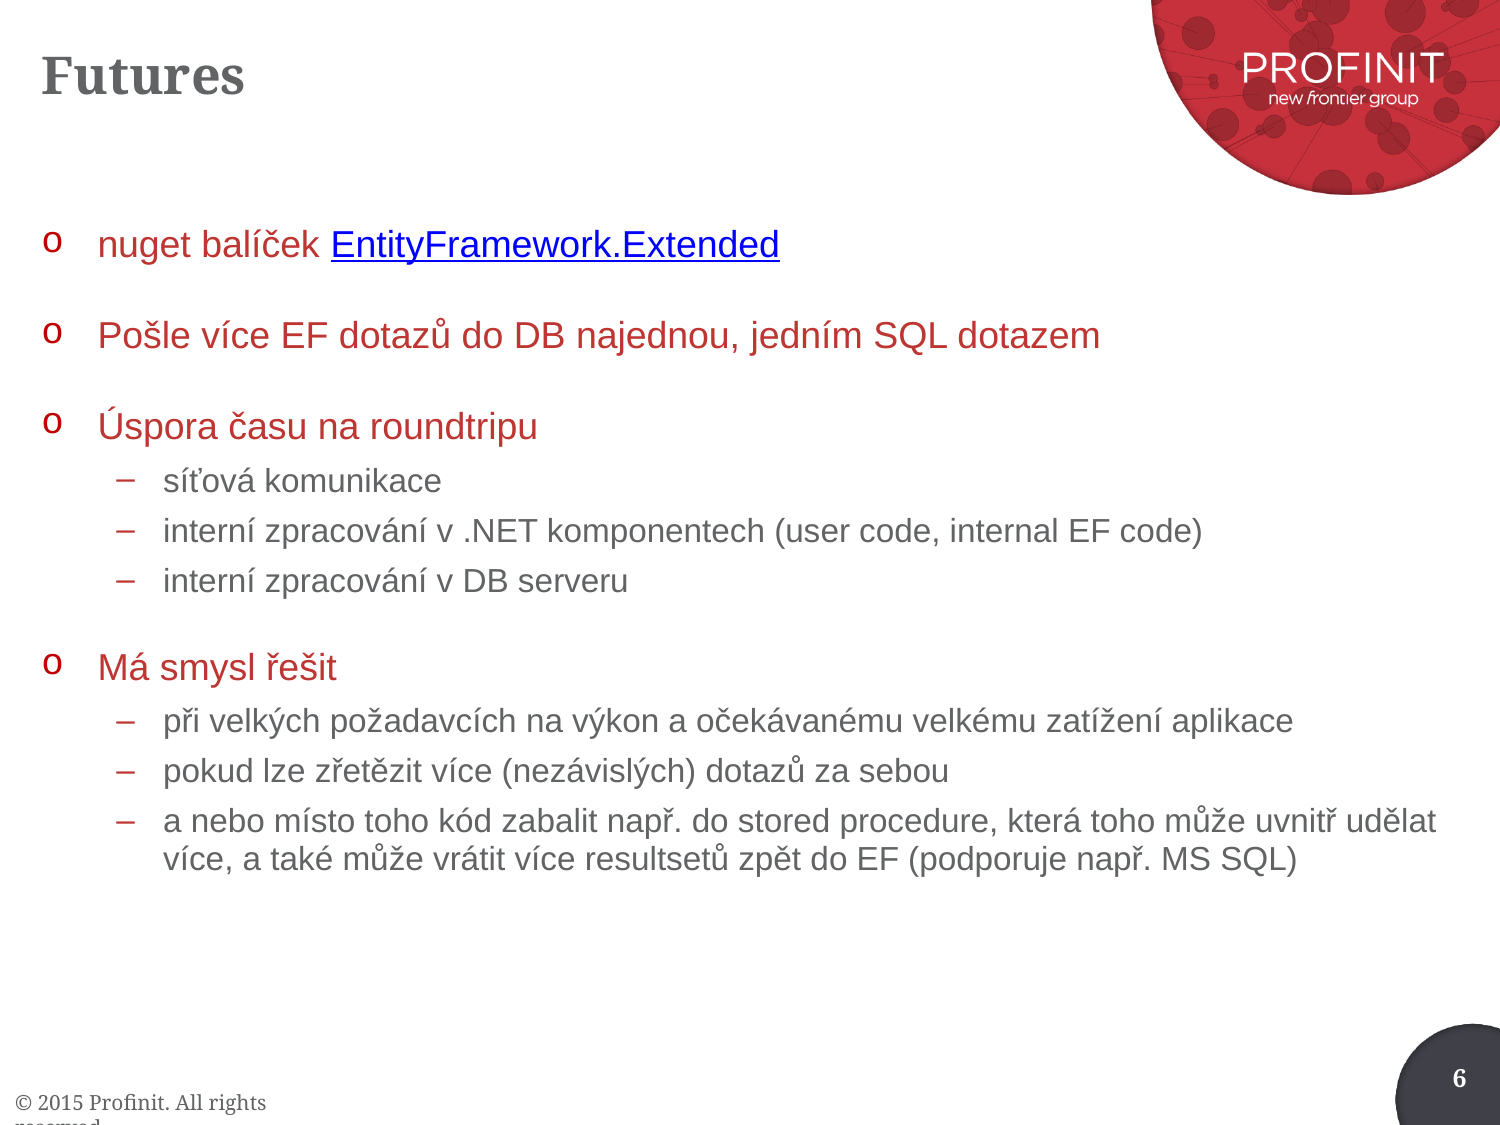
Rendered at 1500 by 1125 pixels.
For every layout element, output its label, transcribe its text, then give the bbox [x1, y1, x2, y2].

picture [1395, 1023, 1500, 1125]
title Futures [41, 42, 1117, 161]
picture [1151, 0, 1500, 195]
list nuget balíček EntityFramework.Extended Pošle více EF dotazů do DB najednou, jedním SQL dotazem Úspora času na roundtripu síťová komunikace interní zpracování v .NET komponentech (user code, internal EF code) interní zpracování v DB serveru Má smysl řešit při velkých požadavcích na výkon a očekávanému velkému zatížení aplikace pokud lze zřetězit více (nezávislých) dotazů za sebou a nebo místo toho kód zabalit např. do stored procedure, která toho může uvnitř udělat více, a také může vrátit více resultsetů zpět do EF (podporuje např. MS SQL) [41, 219, 1455, 1059]
